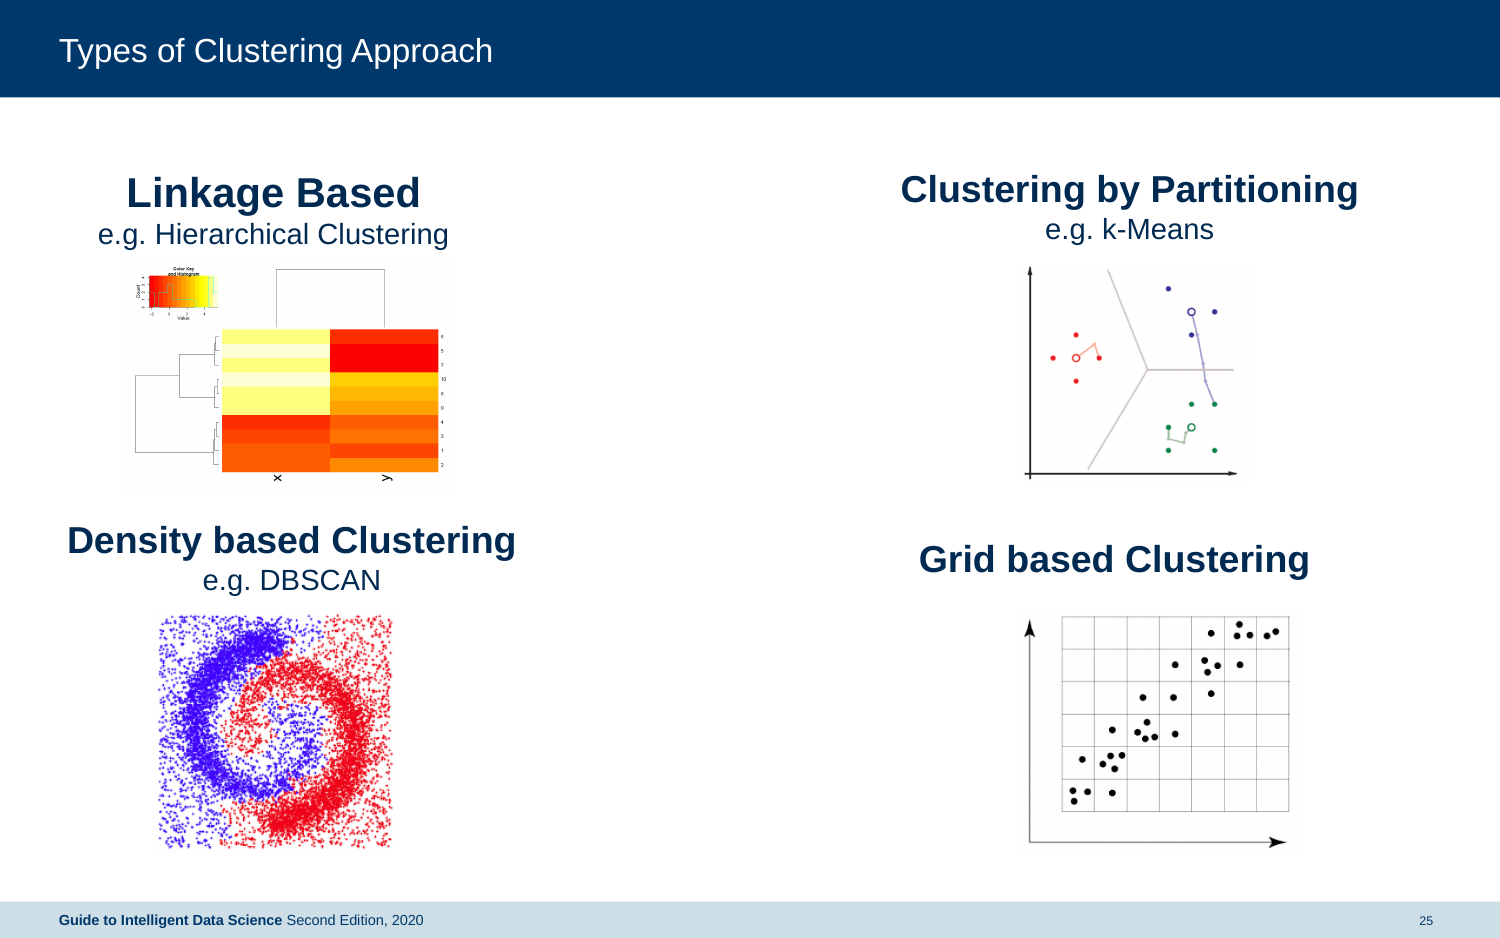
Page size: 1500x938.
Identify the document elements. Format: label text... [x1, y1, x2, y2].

title Types of Clustering Approach [58, 28, 1442, 70]
slide_number 25 [1411, 900, 1442, 938]
picture [153, 610, 395, 852]
picture [1018, 263, 1251, 483]
text_box Grid based Clustering [881, 535, 1348, 599]
text_box Clustering by Partitioning e.g. k-Means [896, 165, 1364, 280]
picture [119, 259, 453, 492]
picture [1018, 610, 1303, 852]
list Linkage Based e.g. Hierarchical Clustering [83, 165, 464, 265]
text_box Density based Clustering e.g. DBSCAN [58, 516, 526, 631]
